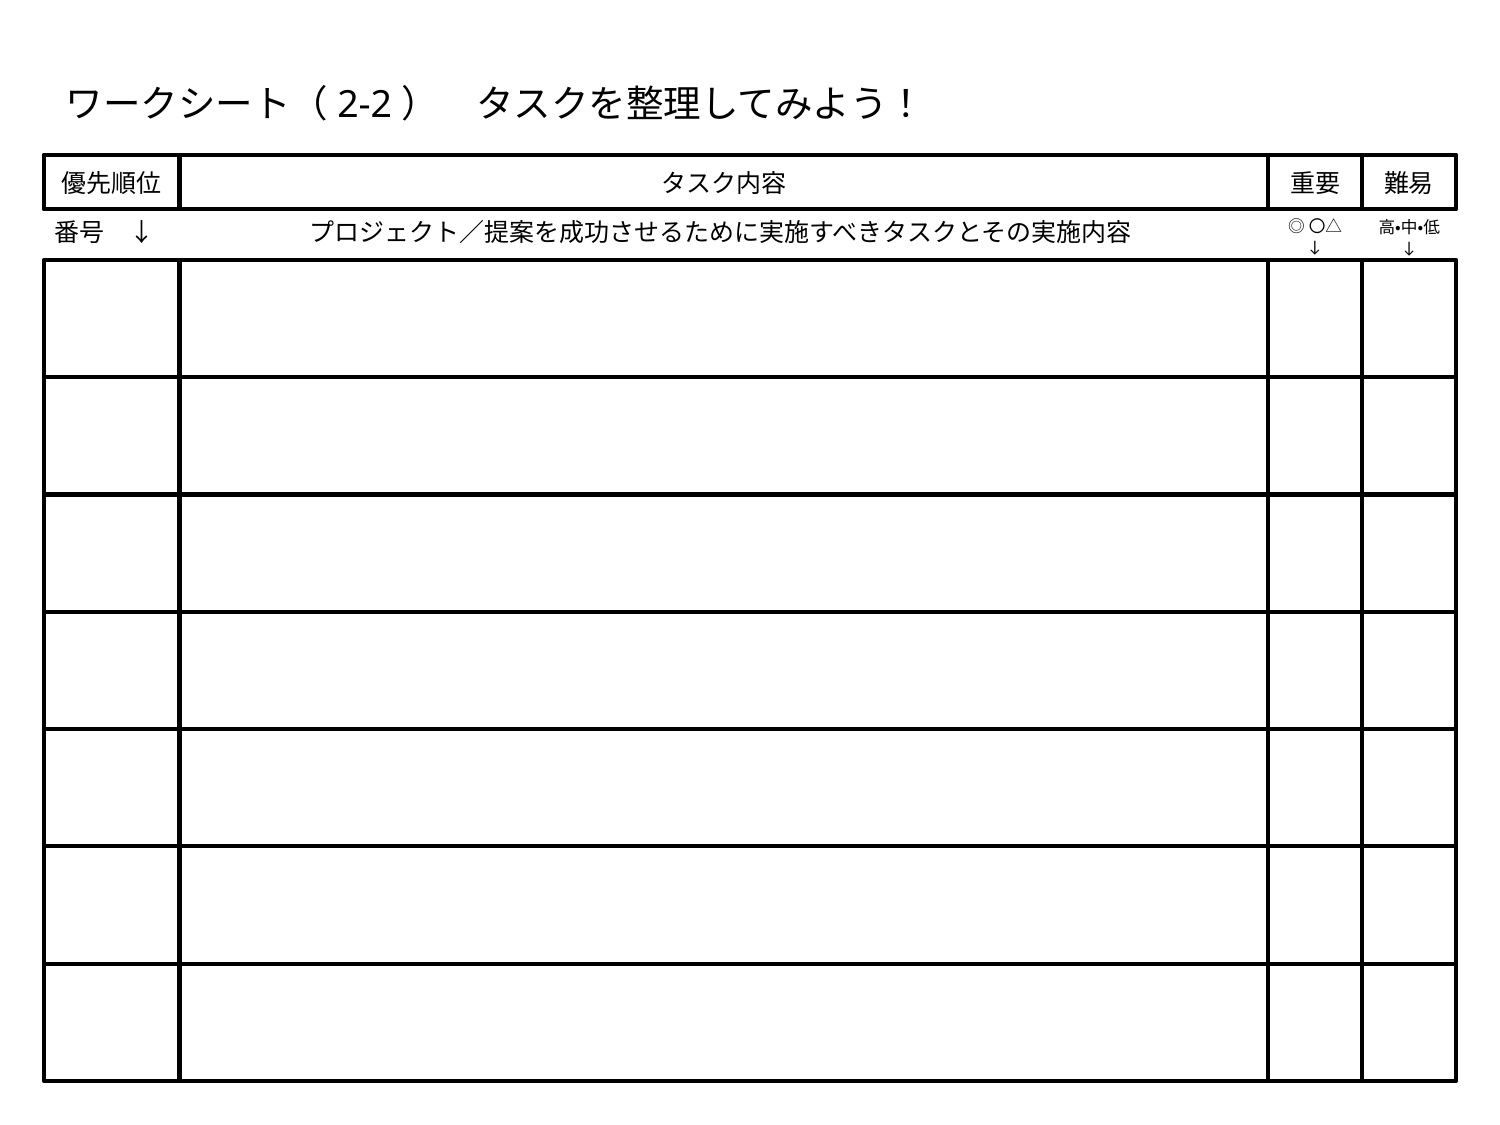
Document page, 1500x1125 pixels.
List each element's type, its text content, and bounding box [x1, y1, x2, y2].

text_box ワークシート（2-2） タスクを整理してみよう！ [51, 72, 941, 133]
text_box [1364, 610, 1458, 727]
text_box [42, 375, 177, 492]
text_box [1266, 492, 1364, 610]
text_box [1266, 375, 1364, 492]
text_box 番号 ↓ [39, 209, 169, 255]
text_box [42, 258, 177, 375]
text_box [1266, 844, 1364, 962]
text_box [1364, 264, 1458, 375]
text_box [1266, 258, 1364, 375]
text_box 高・中・低 ↓ [1363, 209, 1467, 264]
text_box [1364, 844, 1458, 962]
text_box ◎〇△ ↓ [1268, 208, 1363, 264]
text_box 優先順位 [42, 153, 177, 211]
text_box 難易 [1364, 153, 1458, 209]
text_box [177, 258, 1266, 375]
text_box [42, 727, 177, 844]
text_box 重要 [1266, 153, 1364, 211]
text_box [42, 962, 177, 1083]
text_box [42, 610, 177, 727]
text_box [1364, 492, 1458, 610]
text_box [177, 727, 1266, 844]
text_box [1364, 962, 1458, 1083]
text_box [42, 844, 177, 962]
text_box [1266, 962, 1364, 1083]
text_box [177, 492, 1266, 610]
text_box [42, 492, 177, 610]
text_box [177, 610, 1266, 727]
text_box [1266, 610, 1364, 727]
text_box [177, 844, 1266, 962]
text_box タスク内容 [177, 153, 1266, 211]
text_box プロジェクト／提案を成功させるために実施すべきタスクとその実施内容 [295, 209, 1148, 255]
text_box [1364, 375, 1458, 492]
text_box [177, 375, 1266, 492]
text_box [1266, 727, 1364, 844]
text_box [1364, 727, 1458, 844]
text_box [177, 962, 1266, 1083]
